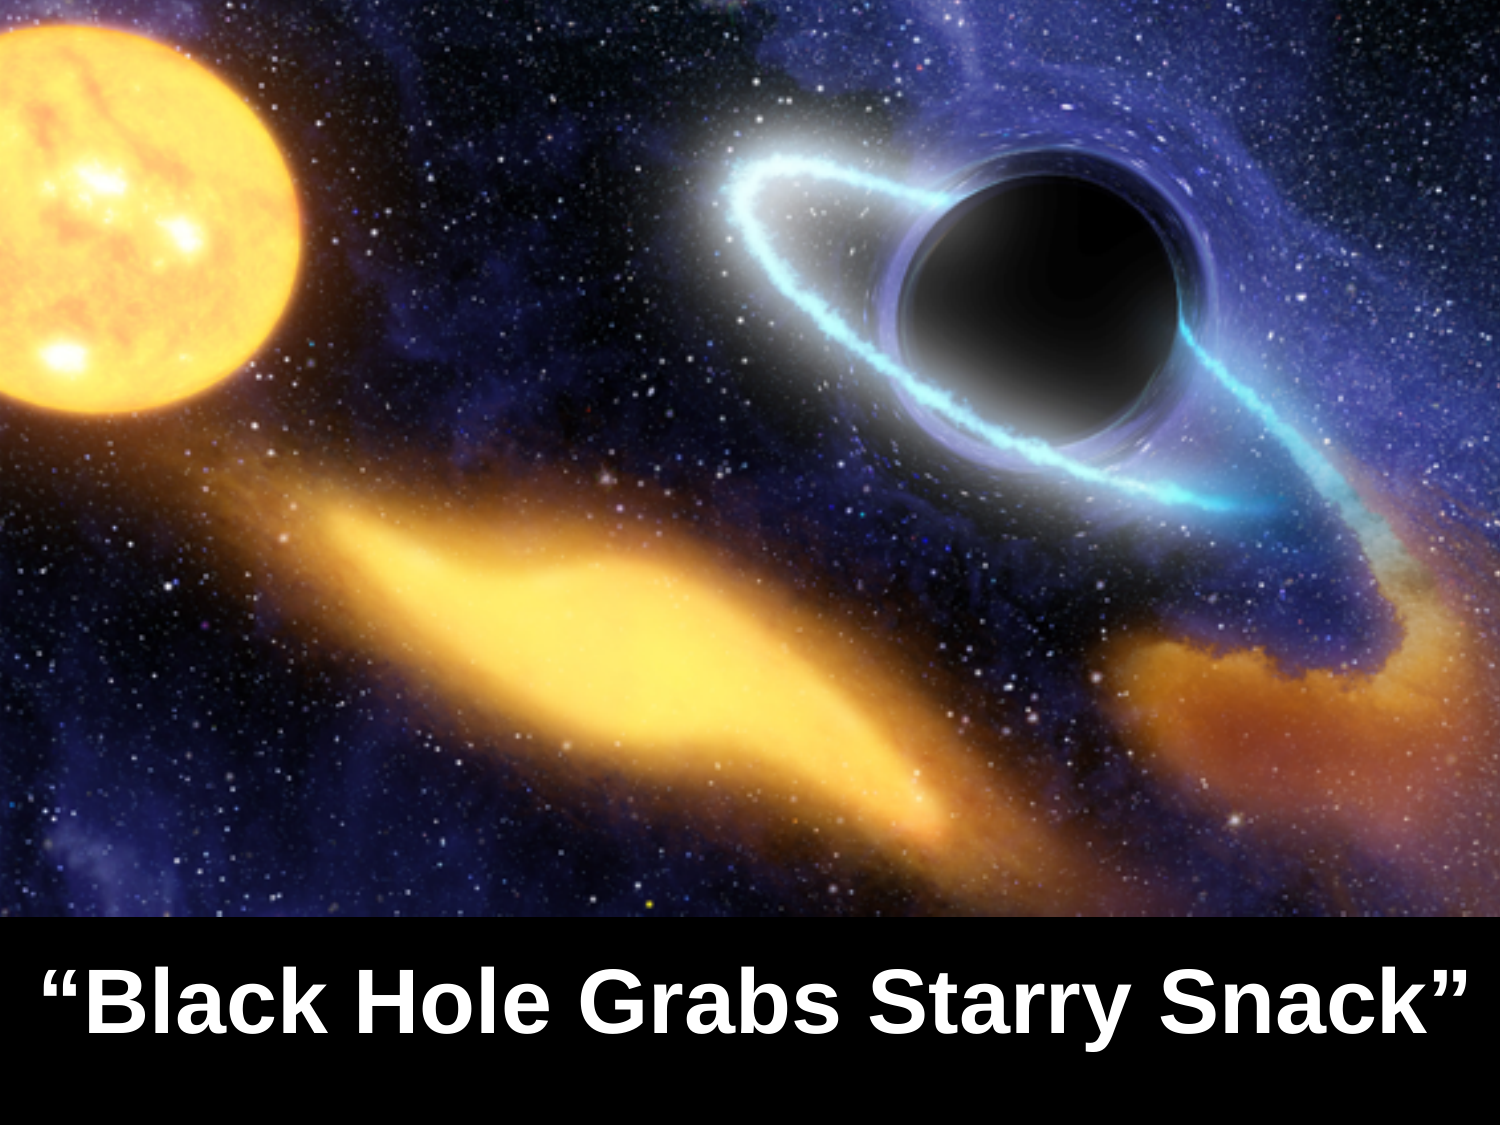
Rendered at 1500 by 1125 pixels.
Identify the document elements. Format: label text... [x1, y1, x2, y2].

picture [0, 0, 1500, 918]
title “Black Hole Grabs Starry Snack” [14, 924, 1500, 1125]
